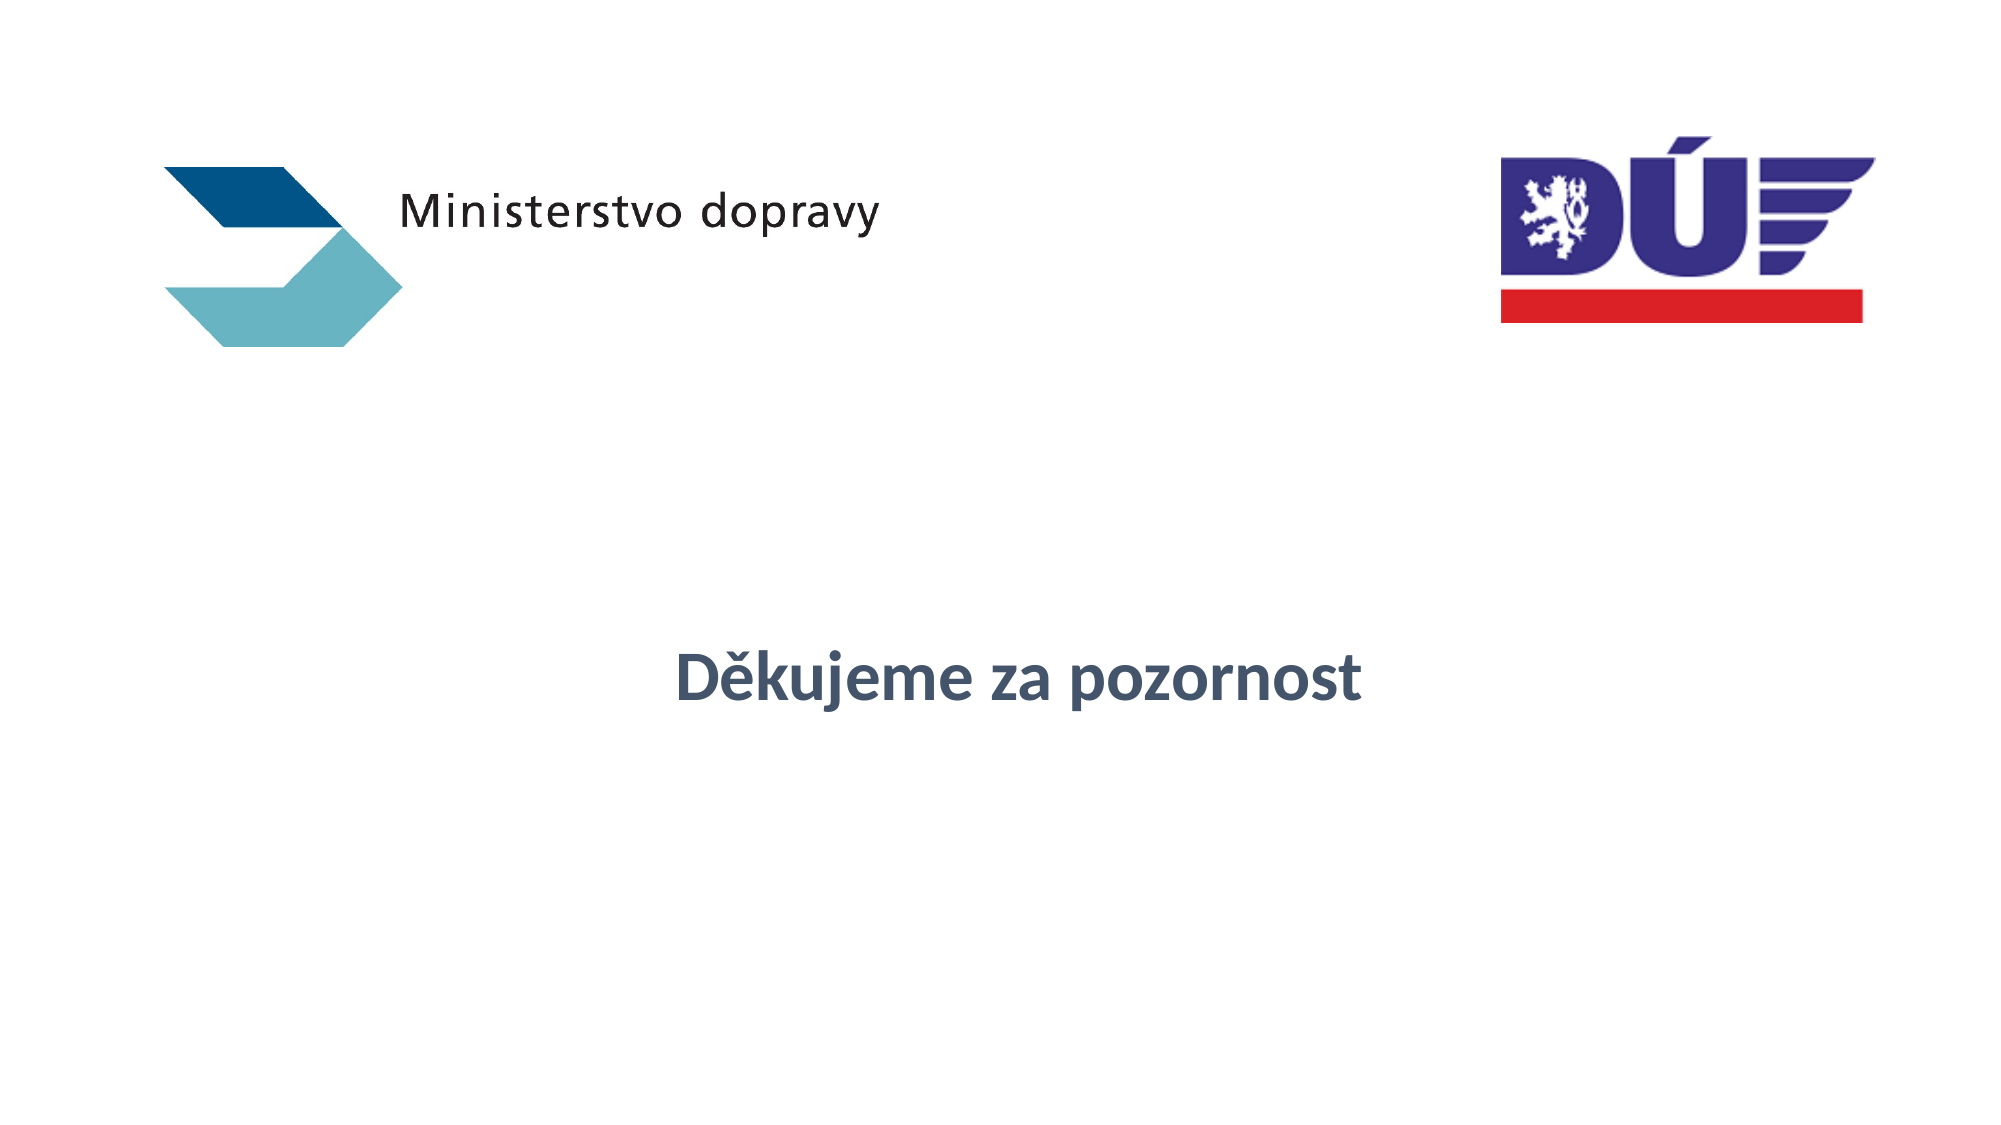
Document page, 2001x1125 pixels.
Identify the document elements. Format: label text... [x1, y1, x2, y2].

title Děkujeme za pozornost [177, 484, 1861, 767]
picture [1501, 136, 1876, 323]
picture [164, 167, 879, 347]
